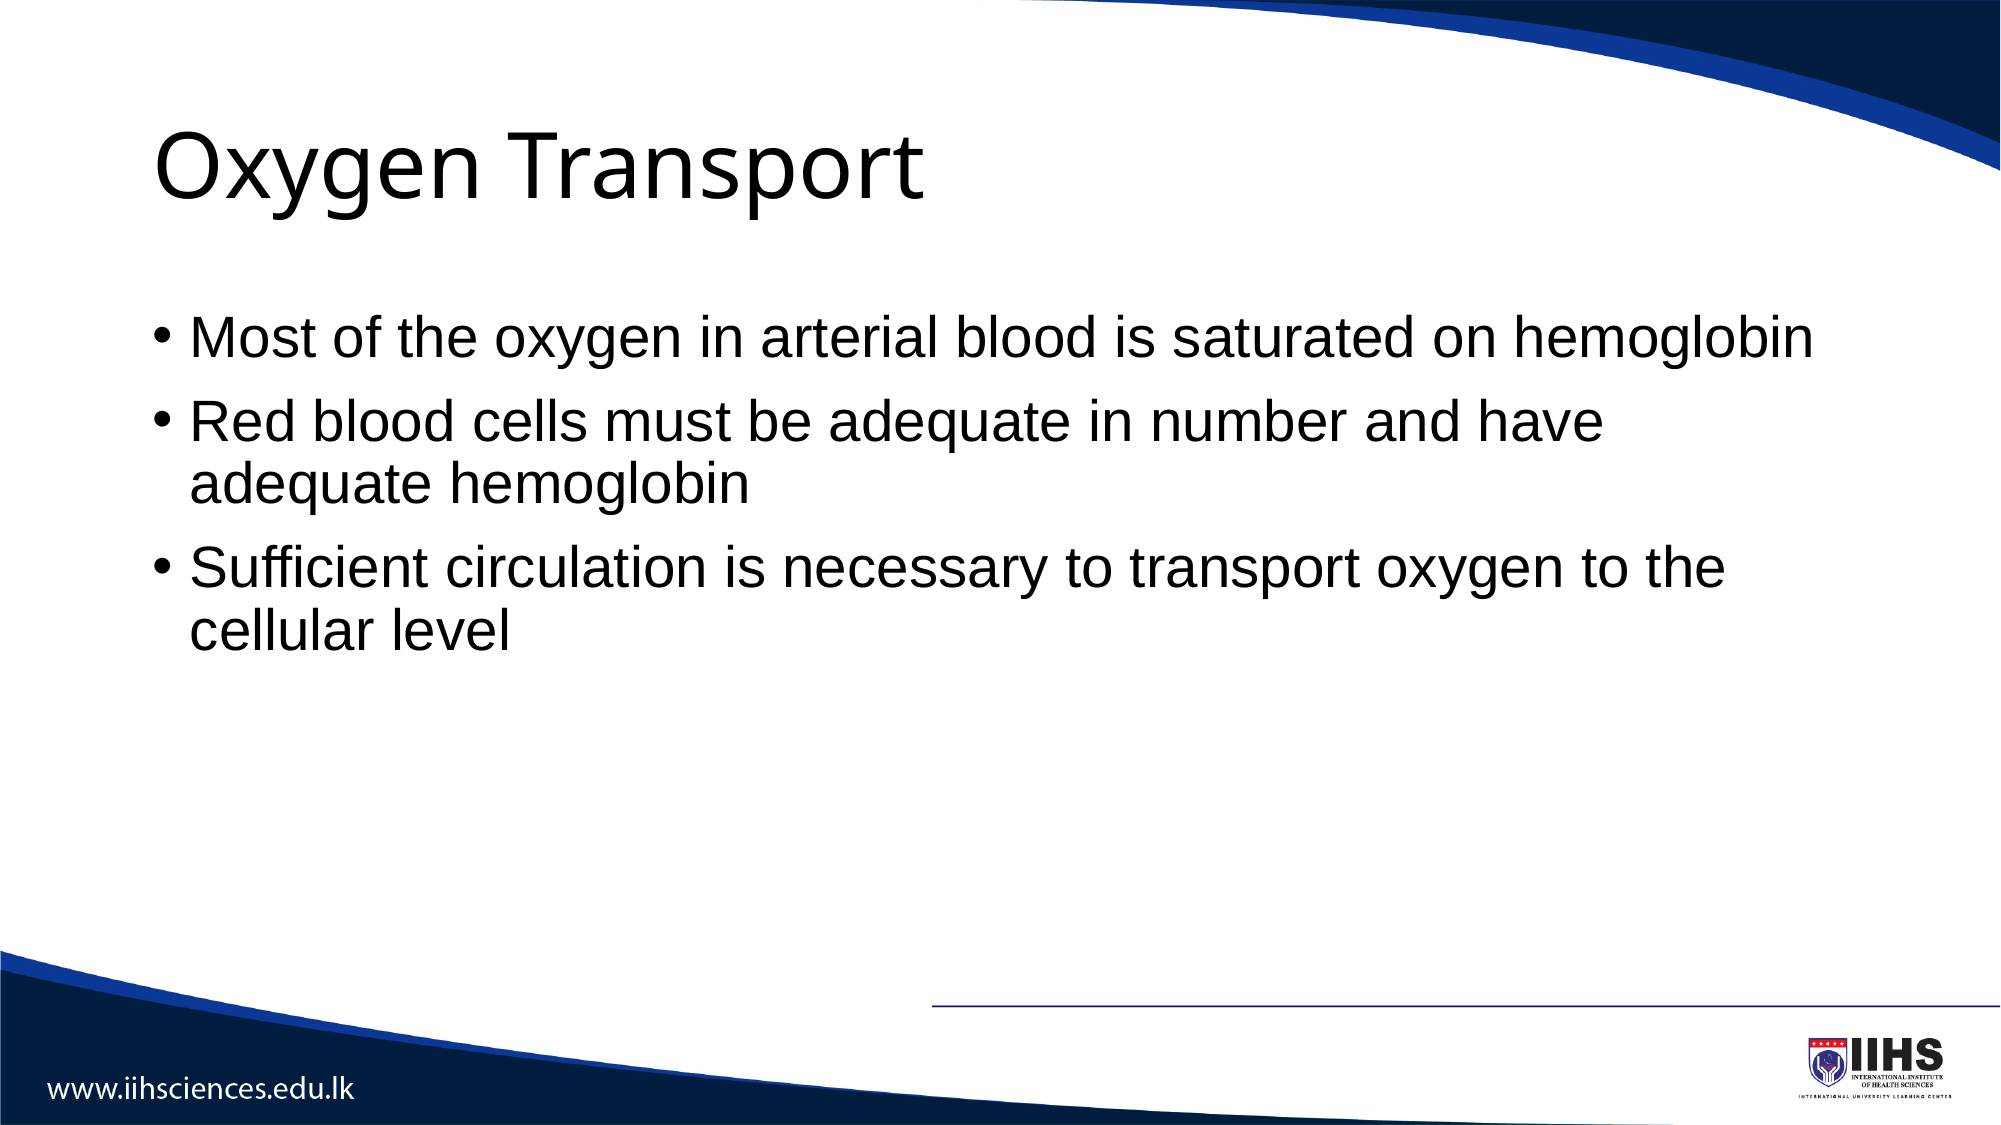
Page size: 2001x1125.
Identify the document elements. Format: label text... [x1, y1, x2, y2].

list Most of the oxygen in arterial blood is saturated on hemoglobin Red blood cells must be adequate in number and have adequate hemoglobin Sufficient circulation is necessary to transport oxygen to the cellular level [137, 299, 1863, 1014]
title Oxygen Transport [137, 59, 1863, 278]
picture [0, 0, 2001, 1125]
